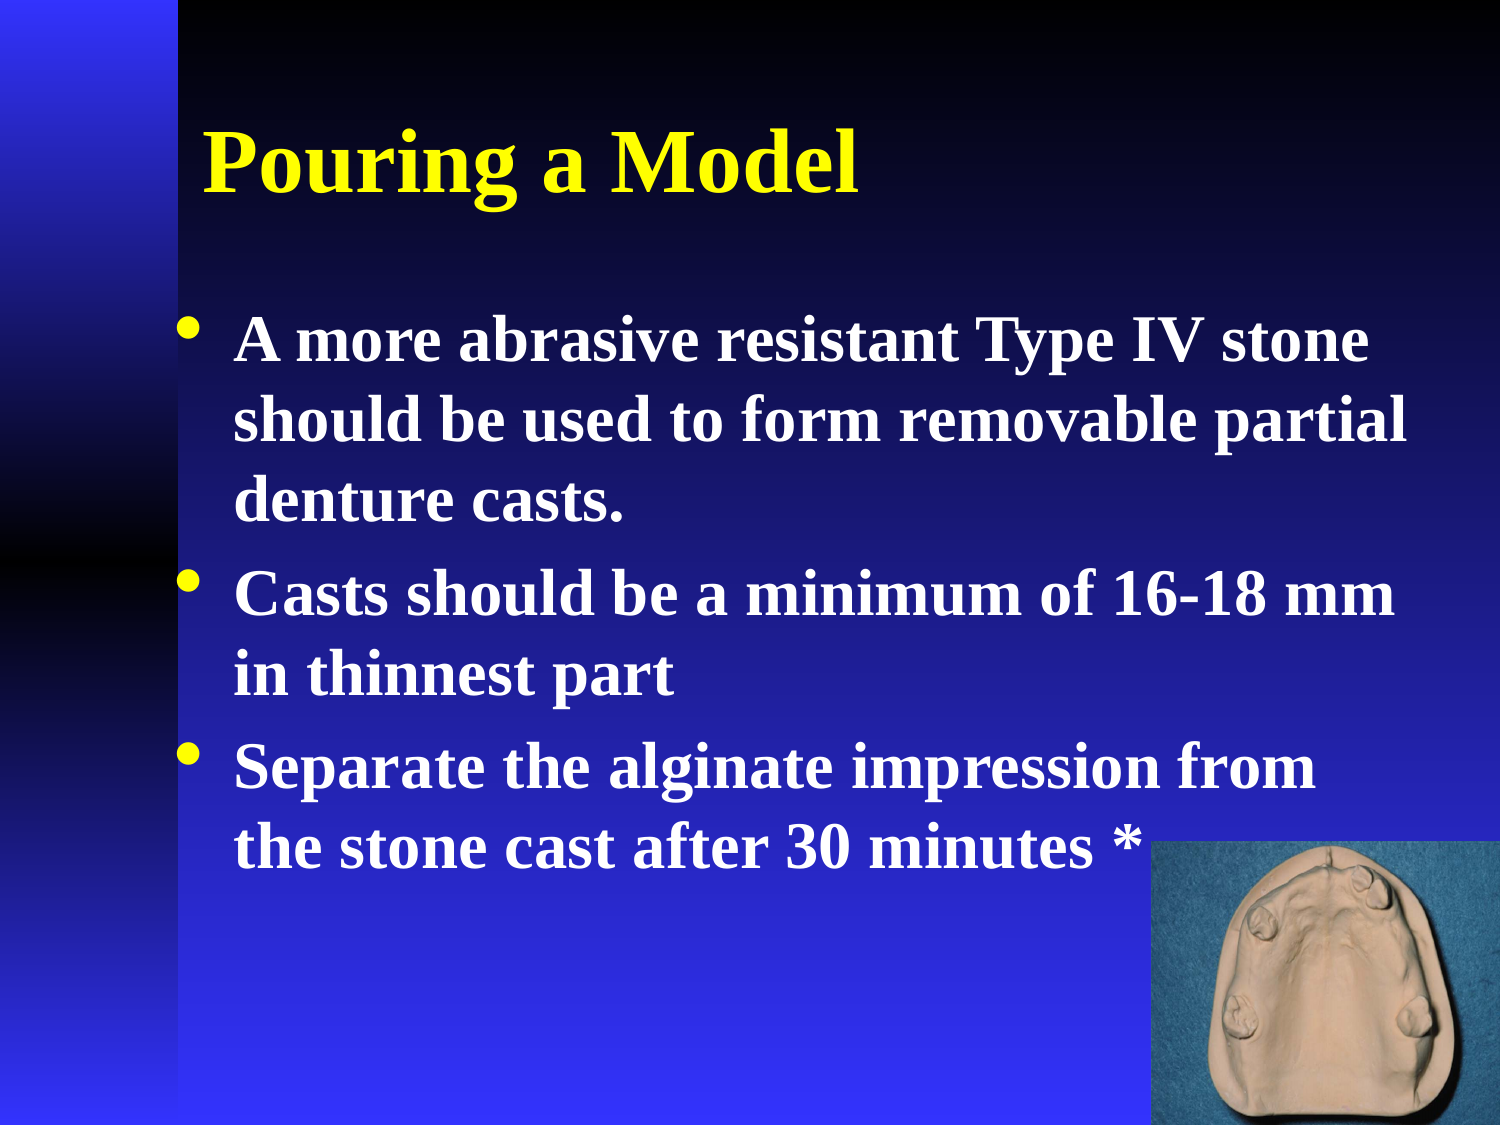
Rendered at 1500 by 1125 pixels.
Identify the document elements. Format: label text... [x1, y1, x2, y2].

title Pouring a Model [187, 62, 1463, 251]
picture [1151, 841, 1500, 1125]
list A more abrasive resistant Type IV stone should be used to form removable partial denture casts. Casts should be a minimum of 16-18 mm in thinnest part Separate the alginate impression from the stone cast after 30 minutes * [162, 287, 1438, 963]
